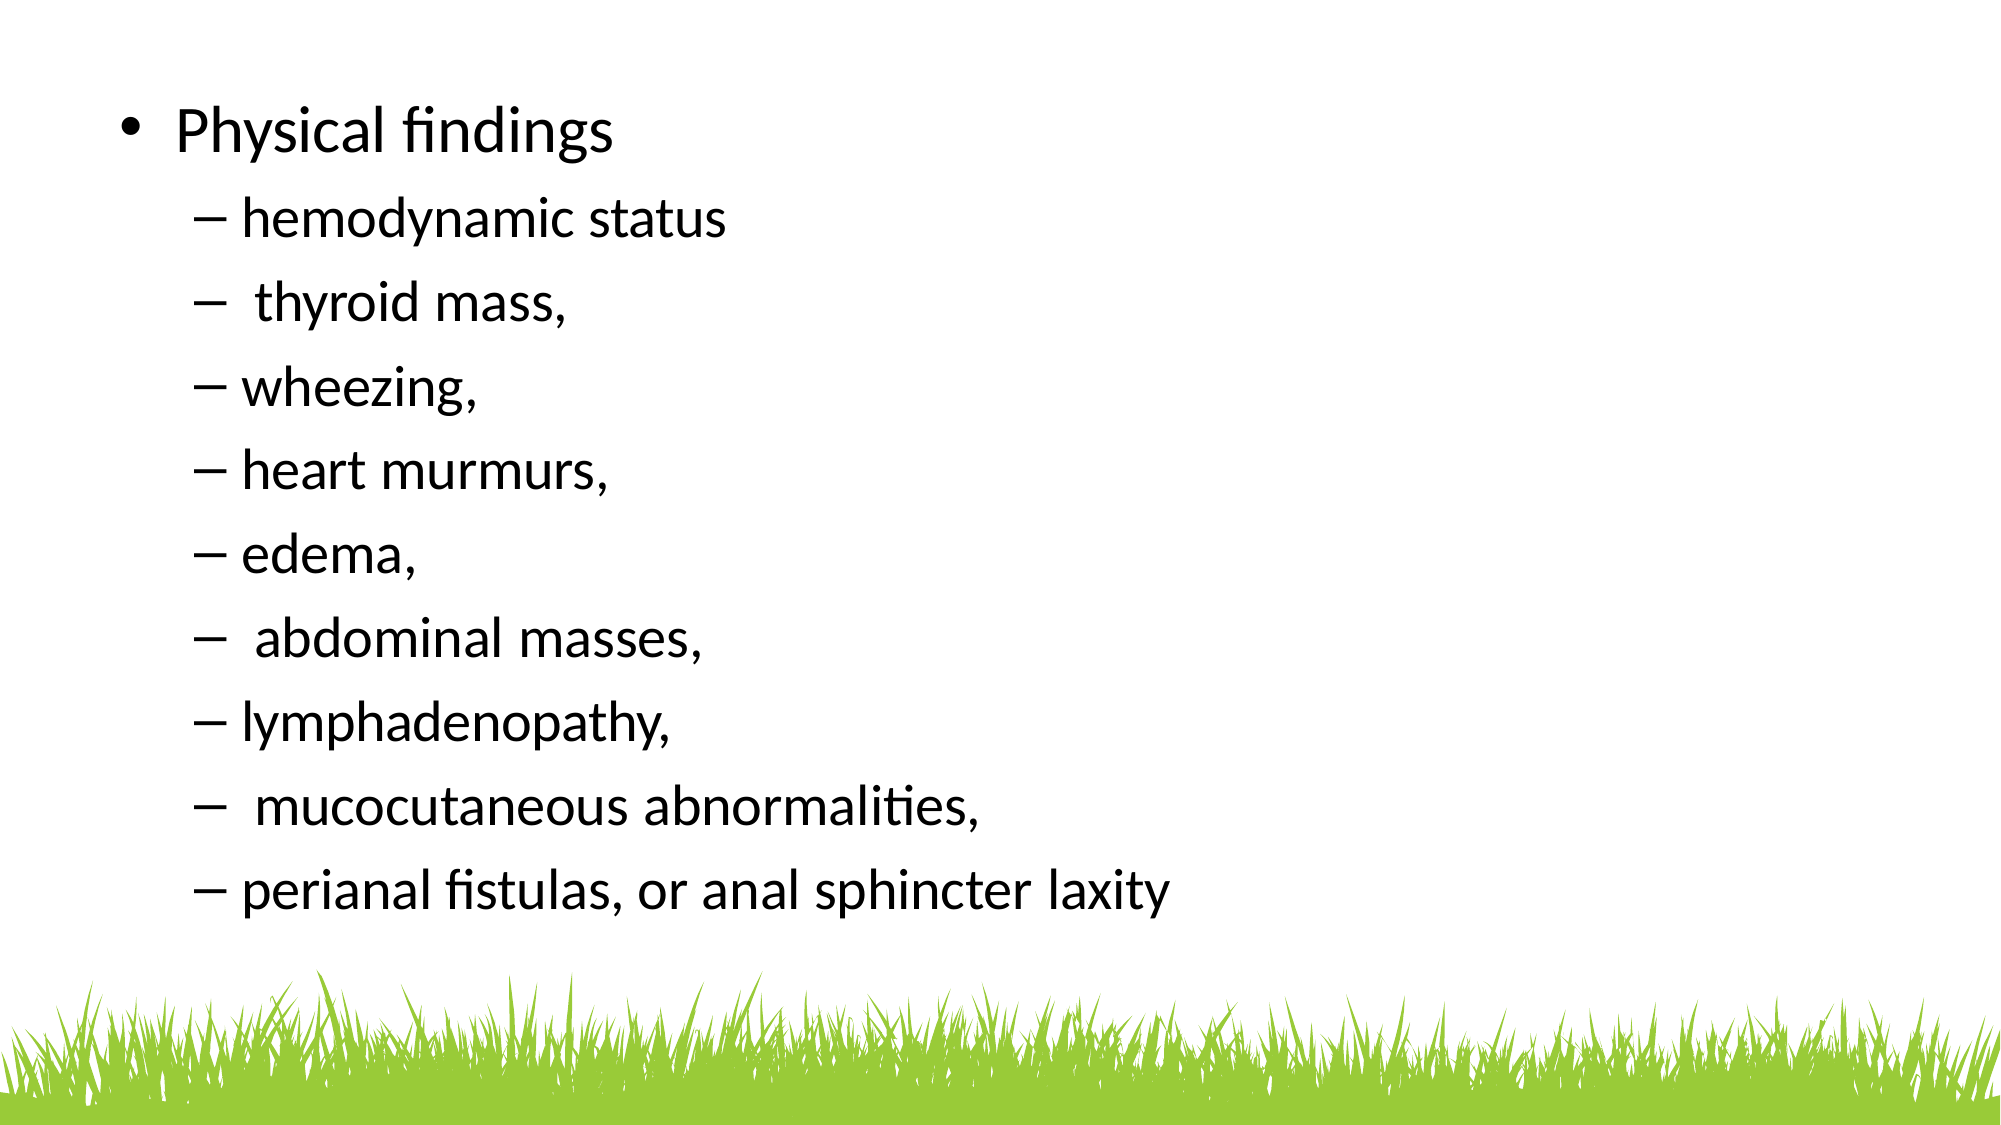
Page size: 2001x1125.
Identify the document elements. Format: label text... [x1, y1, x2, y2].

text_box Physical findings hemodynamic status thyroid mass, wheezing, heart murmurs, edema, abdominal masses, lymphadenopathy, mucocutaneous abnormalities, perianal fistulas, or anal sphincter laxity [117, 66, 1537, 922]
